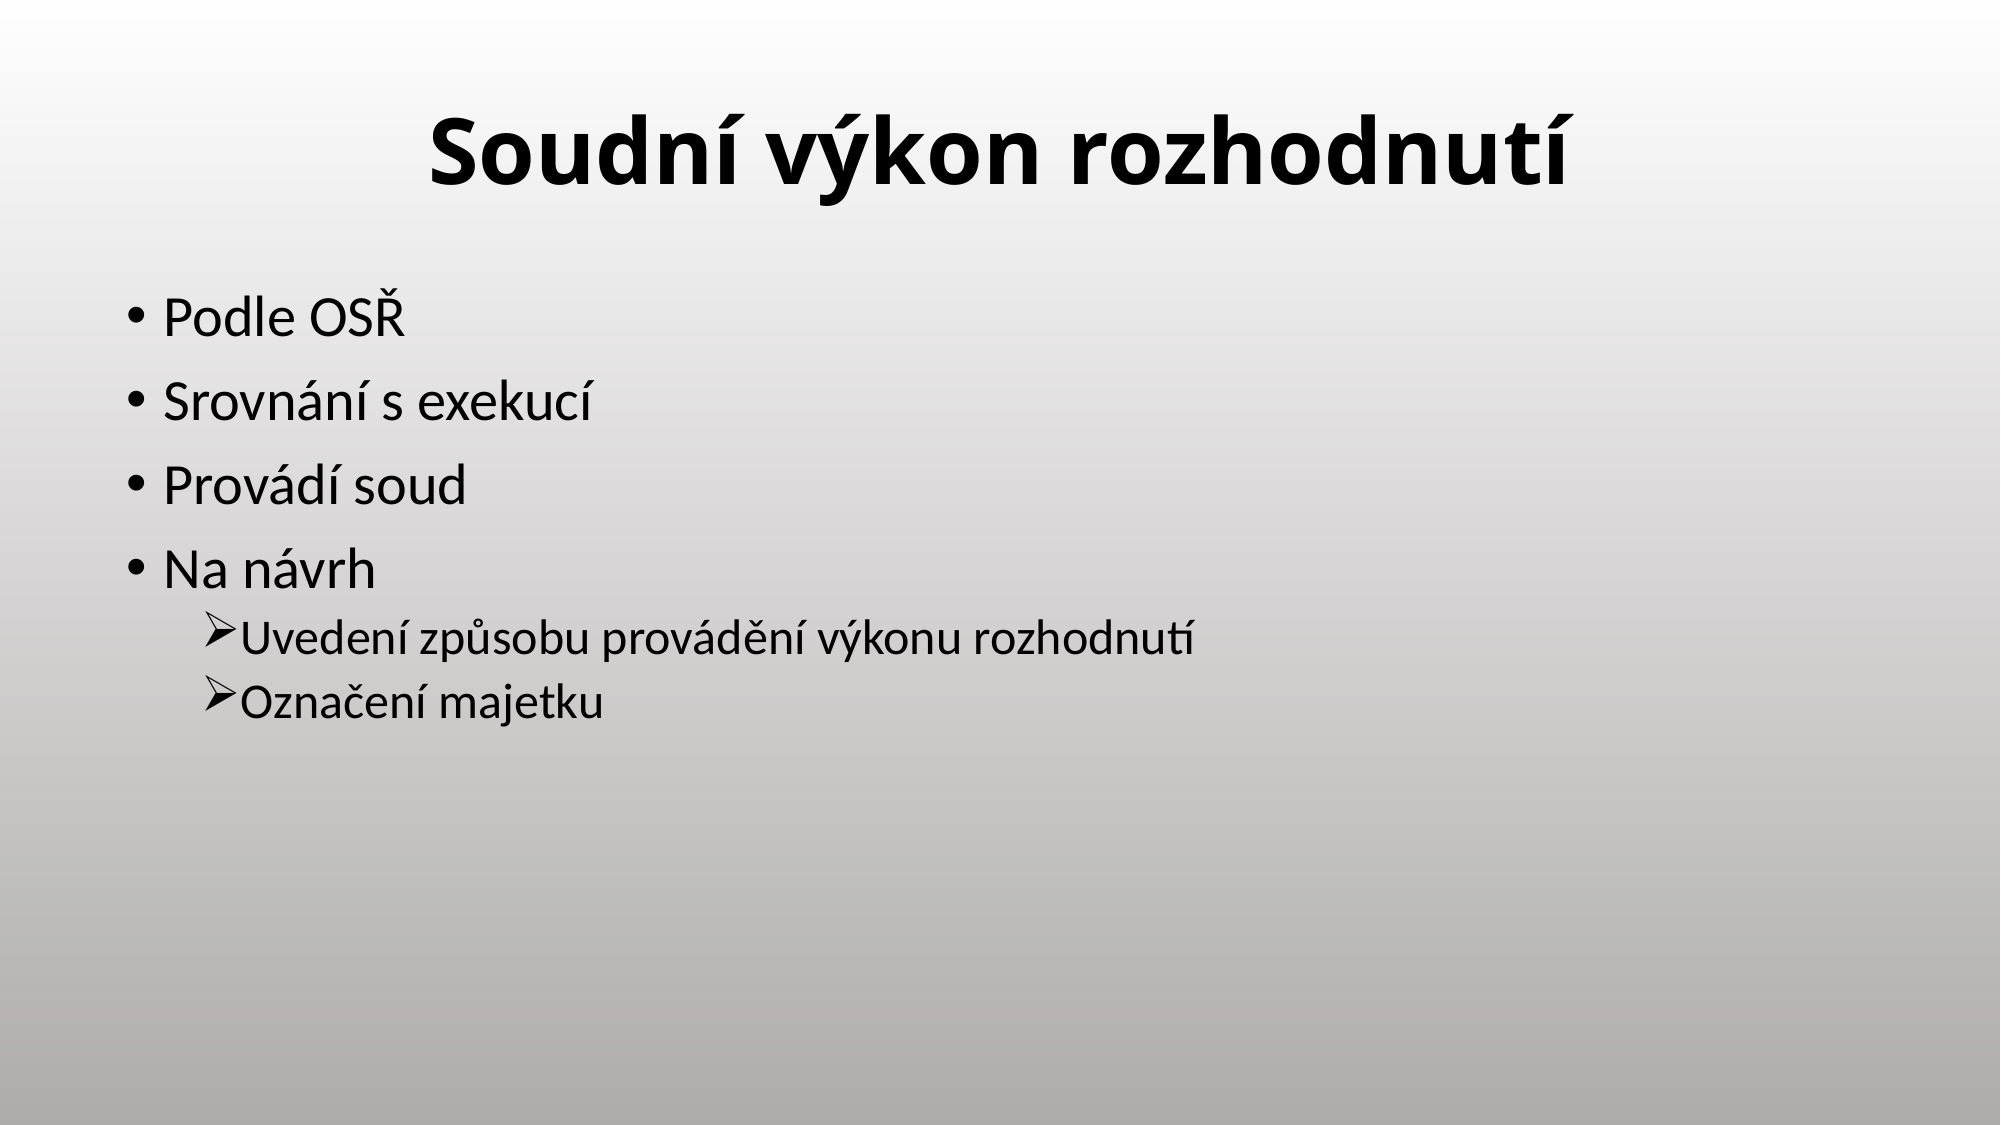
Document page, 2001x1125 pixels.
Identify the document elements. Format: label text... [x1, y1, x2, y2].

list Podle OSŘ Srovnání s exekucí Provádí soud Na návrh Uvedení způsobu provádění výkonu rozhodnutí Označení majetku [111, 278, 1522, 991]
title Soudní výkon rozhodnutí [294, 83, 1706, 226]
